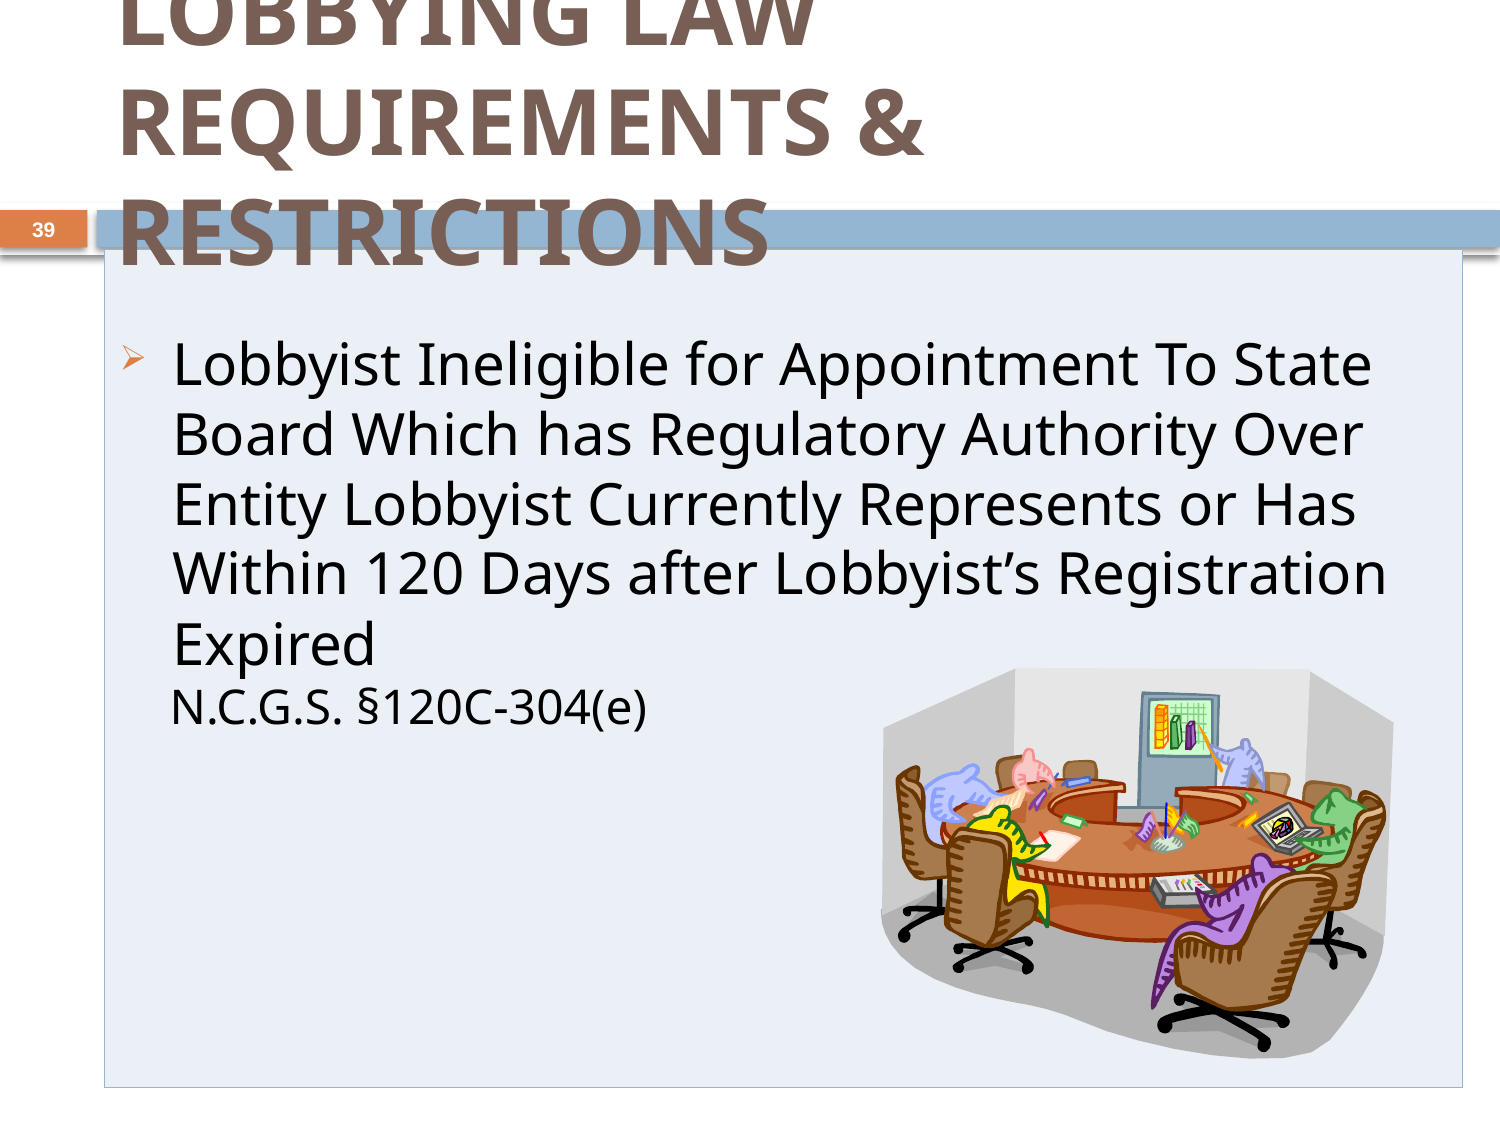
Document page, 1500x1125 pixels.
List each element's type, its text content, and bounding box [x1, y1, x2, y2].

list Lobbyist Ineligible for Appointment To State Board Which has Regulatory Authority Over Entity Lobbyist Currently Represents or Has Within 120 Days after Lobbyist’s Registration Expired N.C.G.S. §120C-304(e) [104, 249, 1463, 1088]
title Lobbying Law Requirements & Restrictions [100, 37, 1438, 200]
slide_number 39 [0, 208, 88, 249]
picture [798, 493, 1432, 1066]
